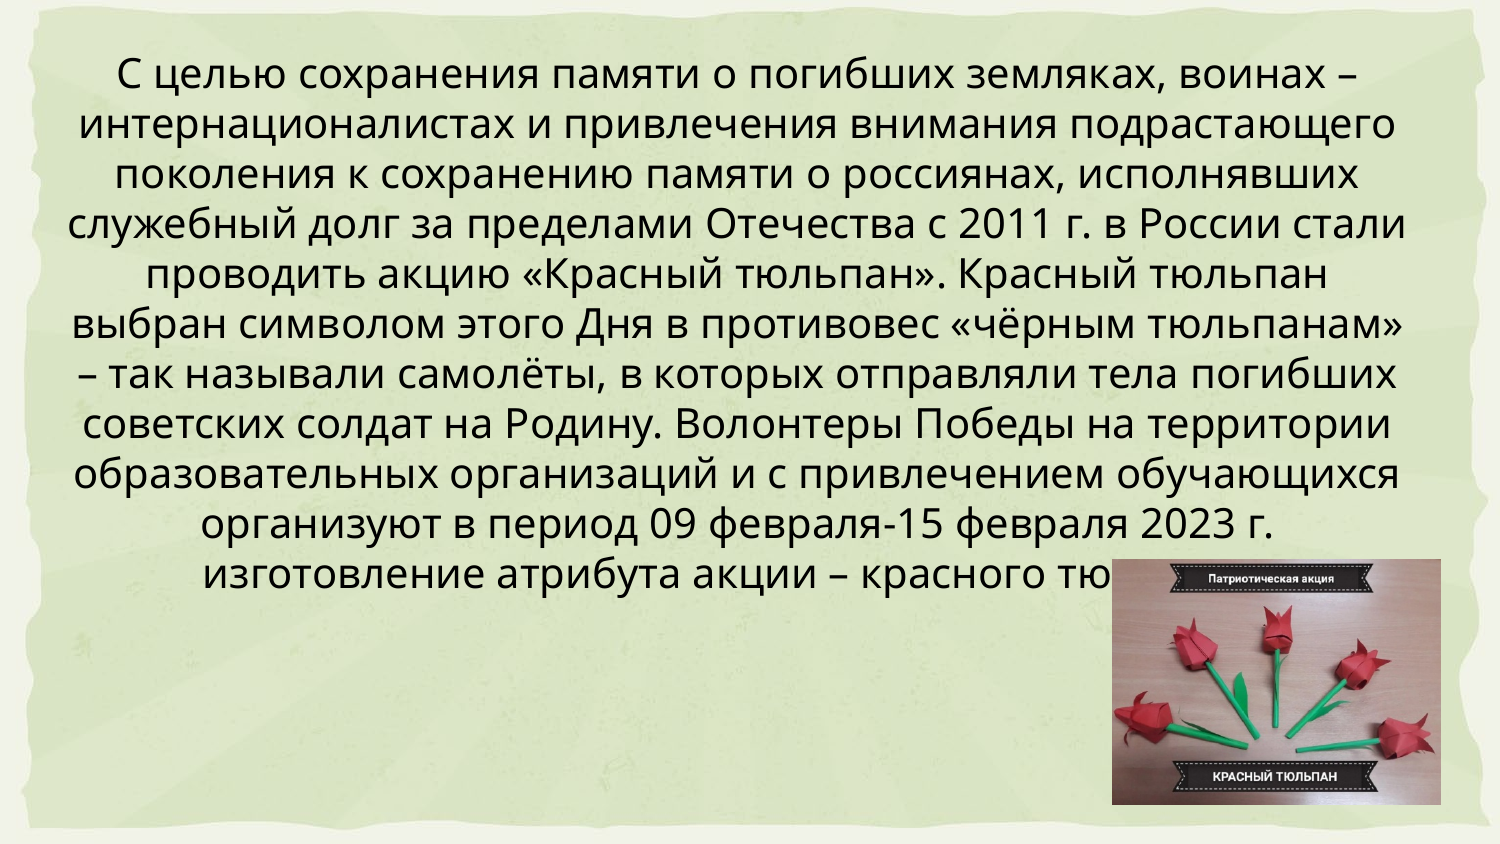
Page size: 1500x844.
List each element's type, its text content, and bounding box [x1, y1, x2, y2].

picture [0, 0, 1500, 844]
title С целью сохранения памяти о погибших земляках, воинах – интернационалистах и привлечения внимания подрастающего поколения к сохранению памяти о россиянах, исполнявших служебный долг за пределами Отечества с 2011 г. в России стали проводить акцию «Красный тюльпан». Красный тюльпан выбран символом этого Дня в противовес «чёрным тюльпанам» – так называли самолёты, в которых отправляли тела погибших советских солдат на Родину. Волонтеры Победы на территории образовательных организаций и с привлечением обучающихся организуют в период 09 февраля-15 февраля 2023 г. изготовление атрибута акции – красного тюльпана. [62, 46, 1413, 603]
